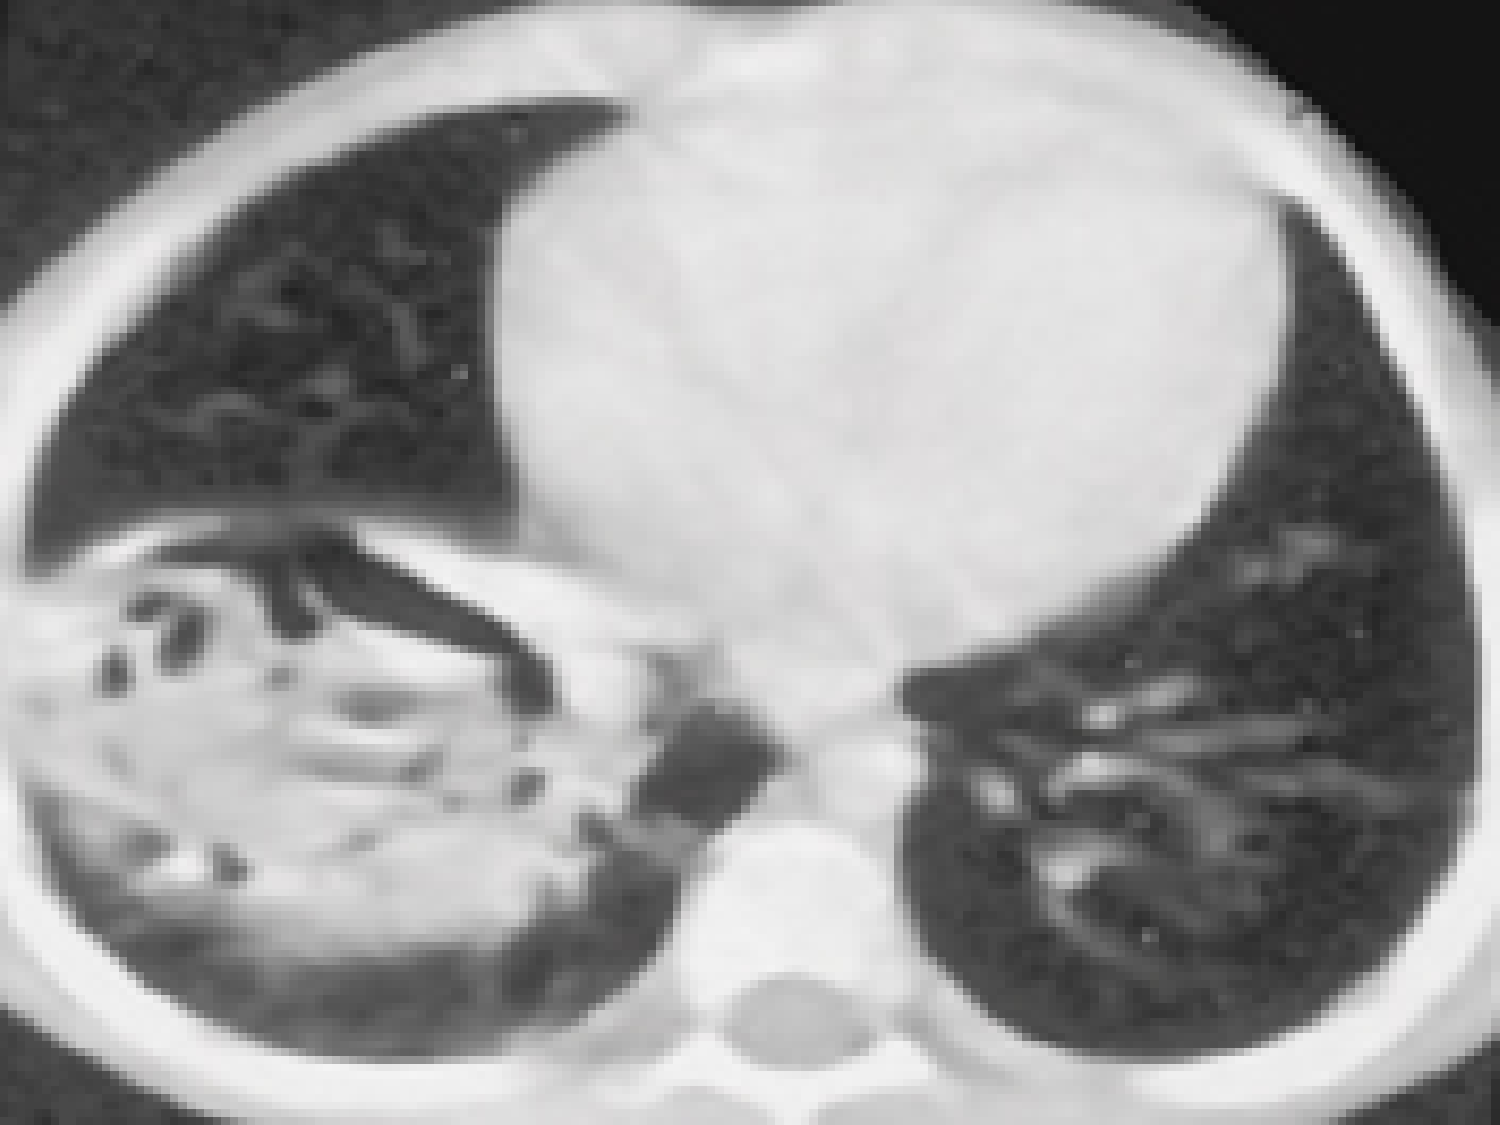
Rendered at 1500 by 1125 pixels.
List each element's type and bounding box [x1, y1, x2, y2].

list [0, 0, 1500, 1125]
